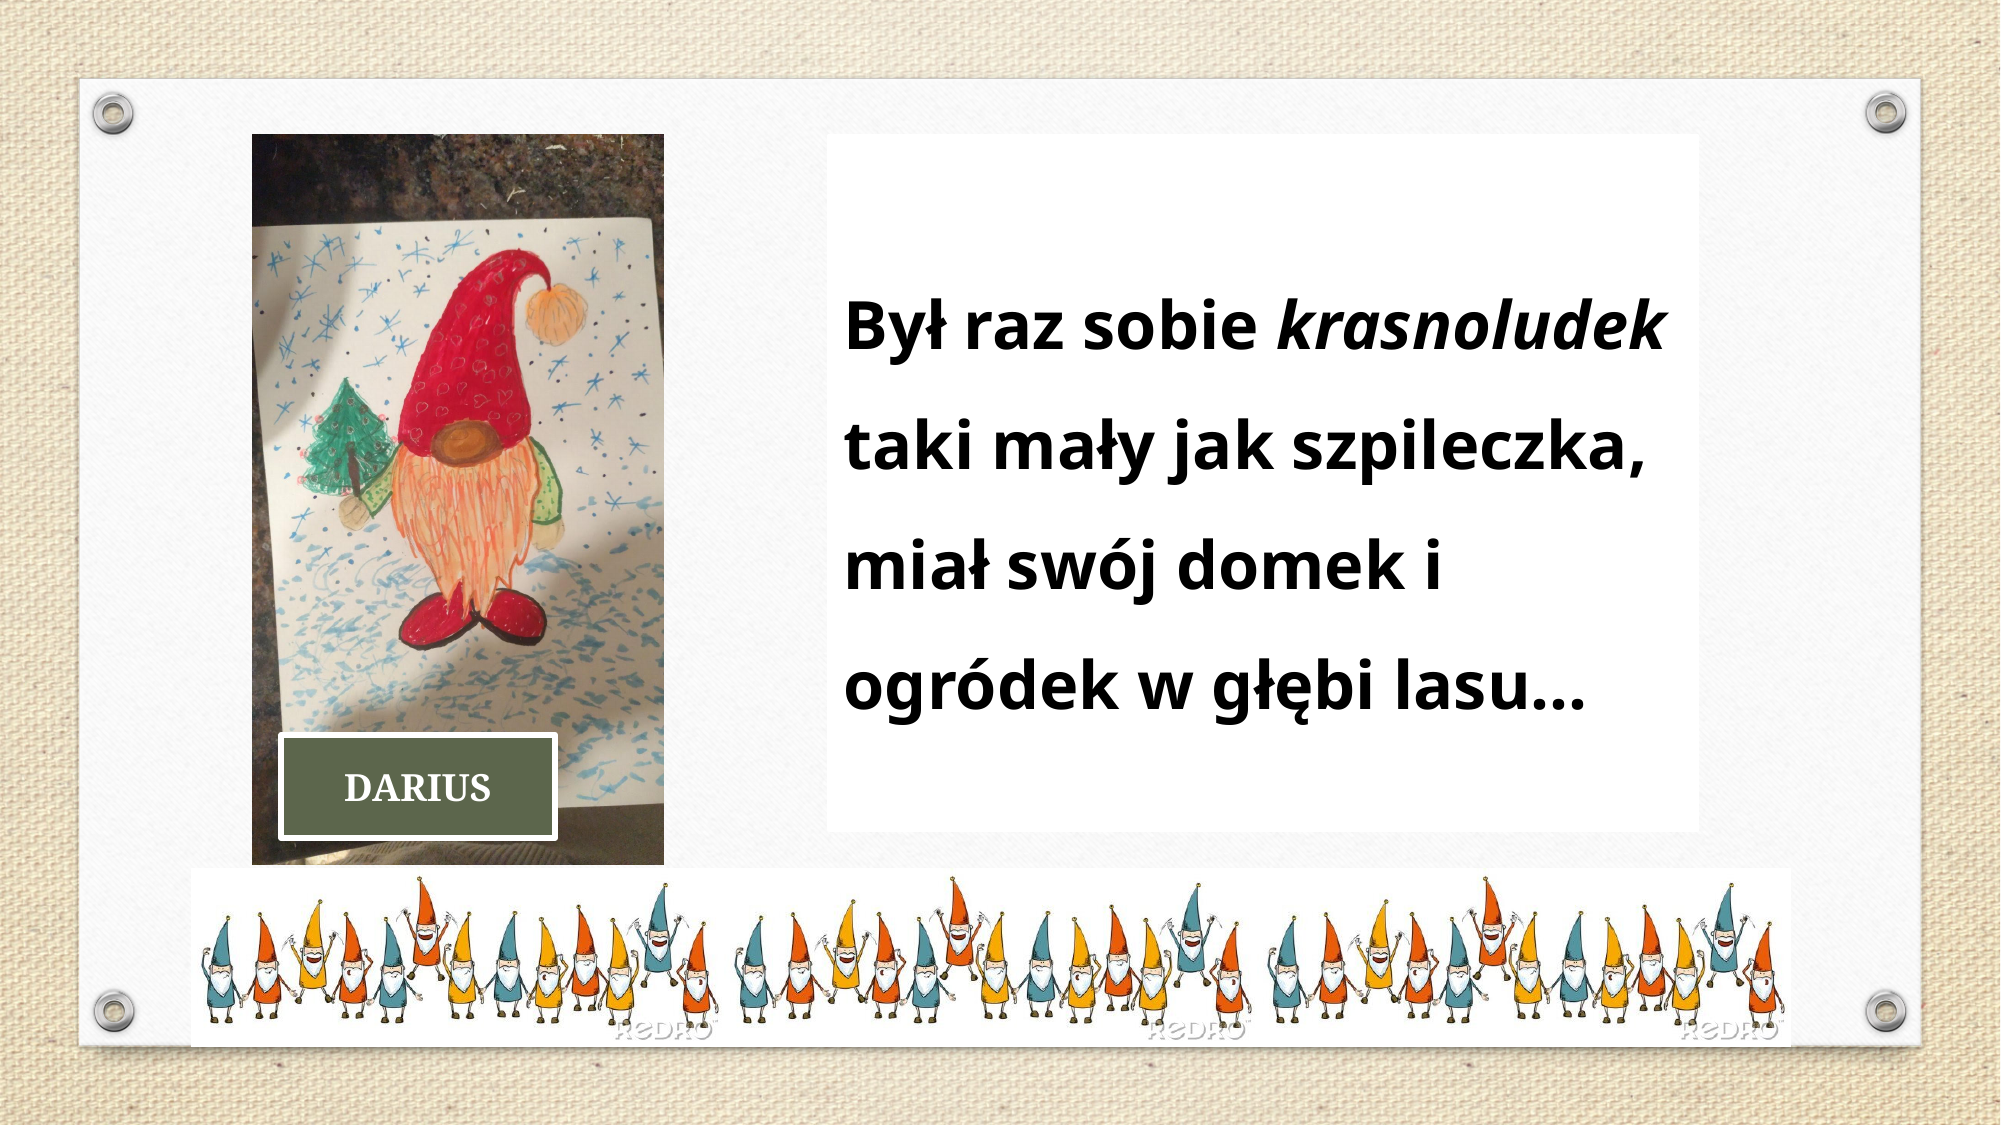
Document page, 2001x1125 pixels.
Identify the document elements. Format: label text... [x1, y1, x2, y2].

picture [0, 0, 2001, 1125]
text_box Był raz sobie krasnoludek taki mały jak szpileczka, miał swój domek i ogródek w głębi lasu… [827, 134, 1699, 832]
